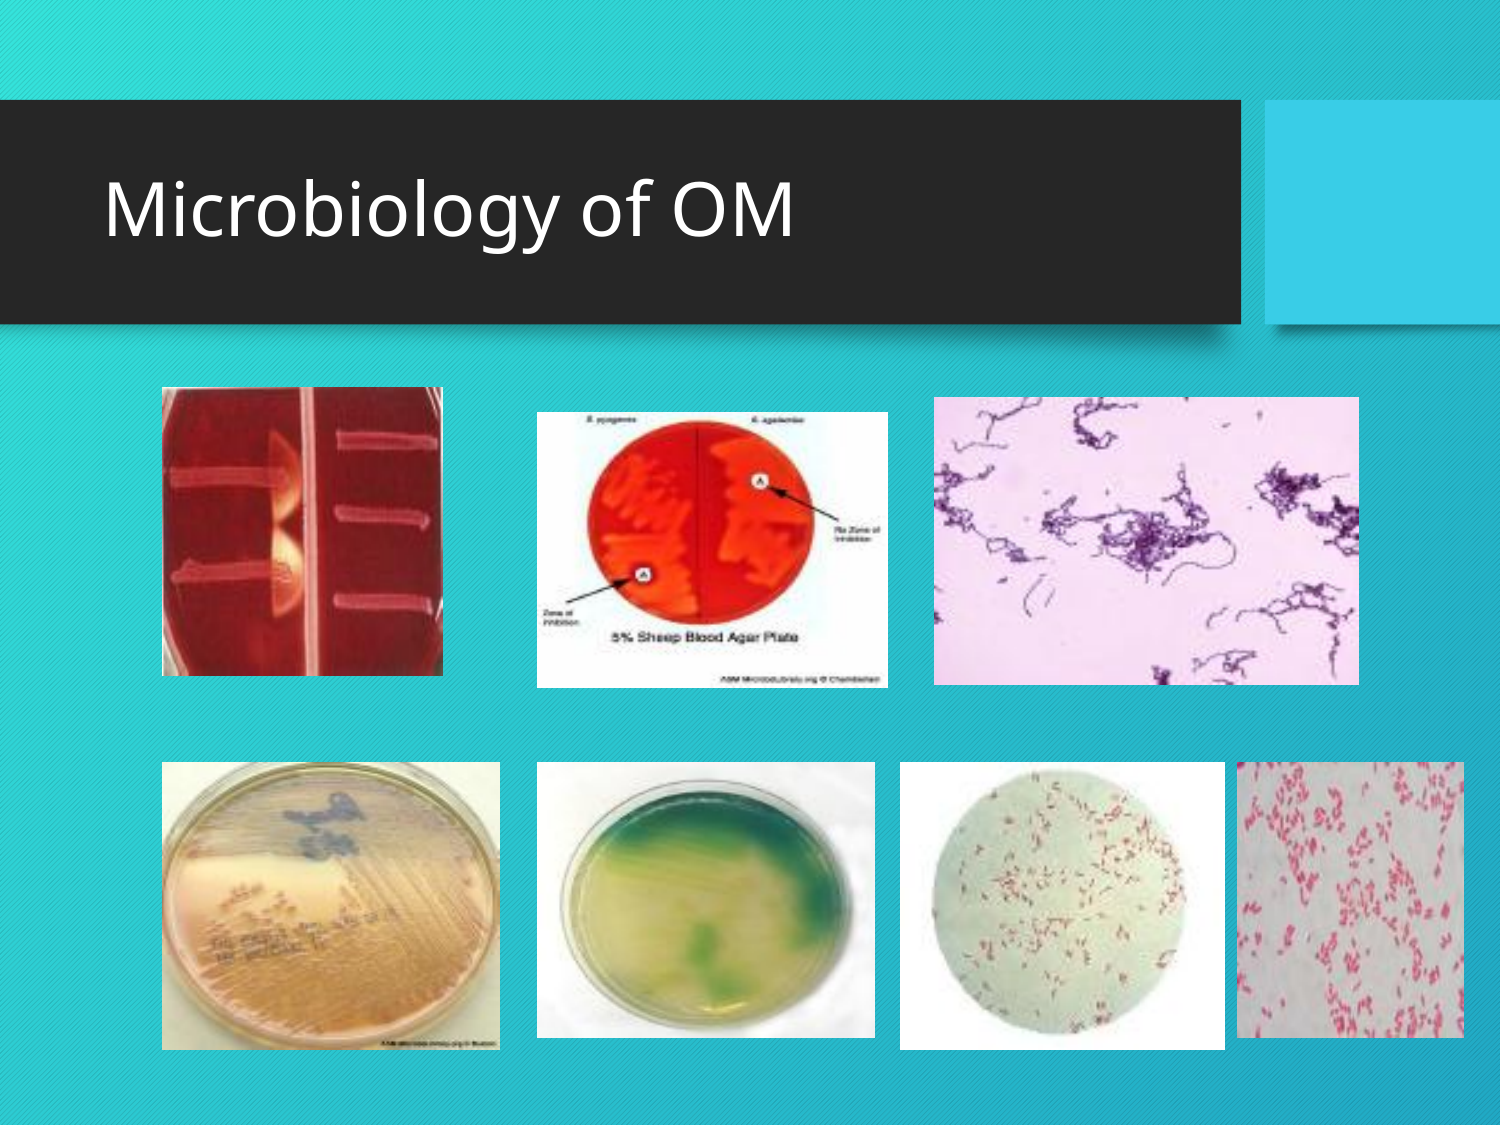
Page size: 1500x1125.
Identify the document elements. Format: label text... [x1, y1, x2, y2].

picture [899, 762, 1226, 1051]
picture [537, 412, 888, 688]
picture [933, 397, 1360, 686]
picture [162, 762, 501, 1051]
picture [162, 387, 443, 676]
picture [0, 322, 1251, 376]
title Microbiology of OM [87, 123, 1219, 301]
picture [537, 762, 876, 1038]
picture [1265, 325, 1500, 348]
picture [1237, 762, 1465, 1038]
